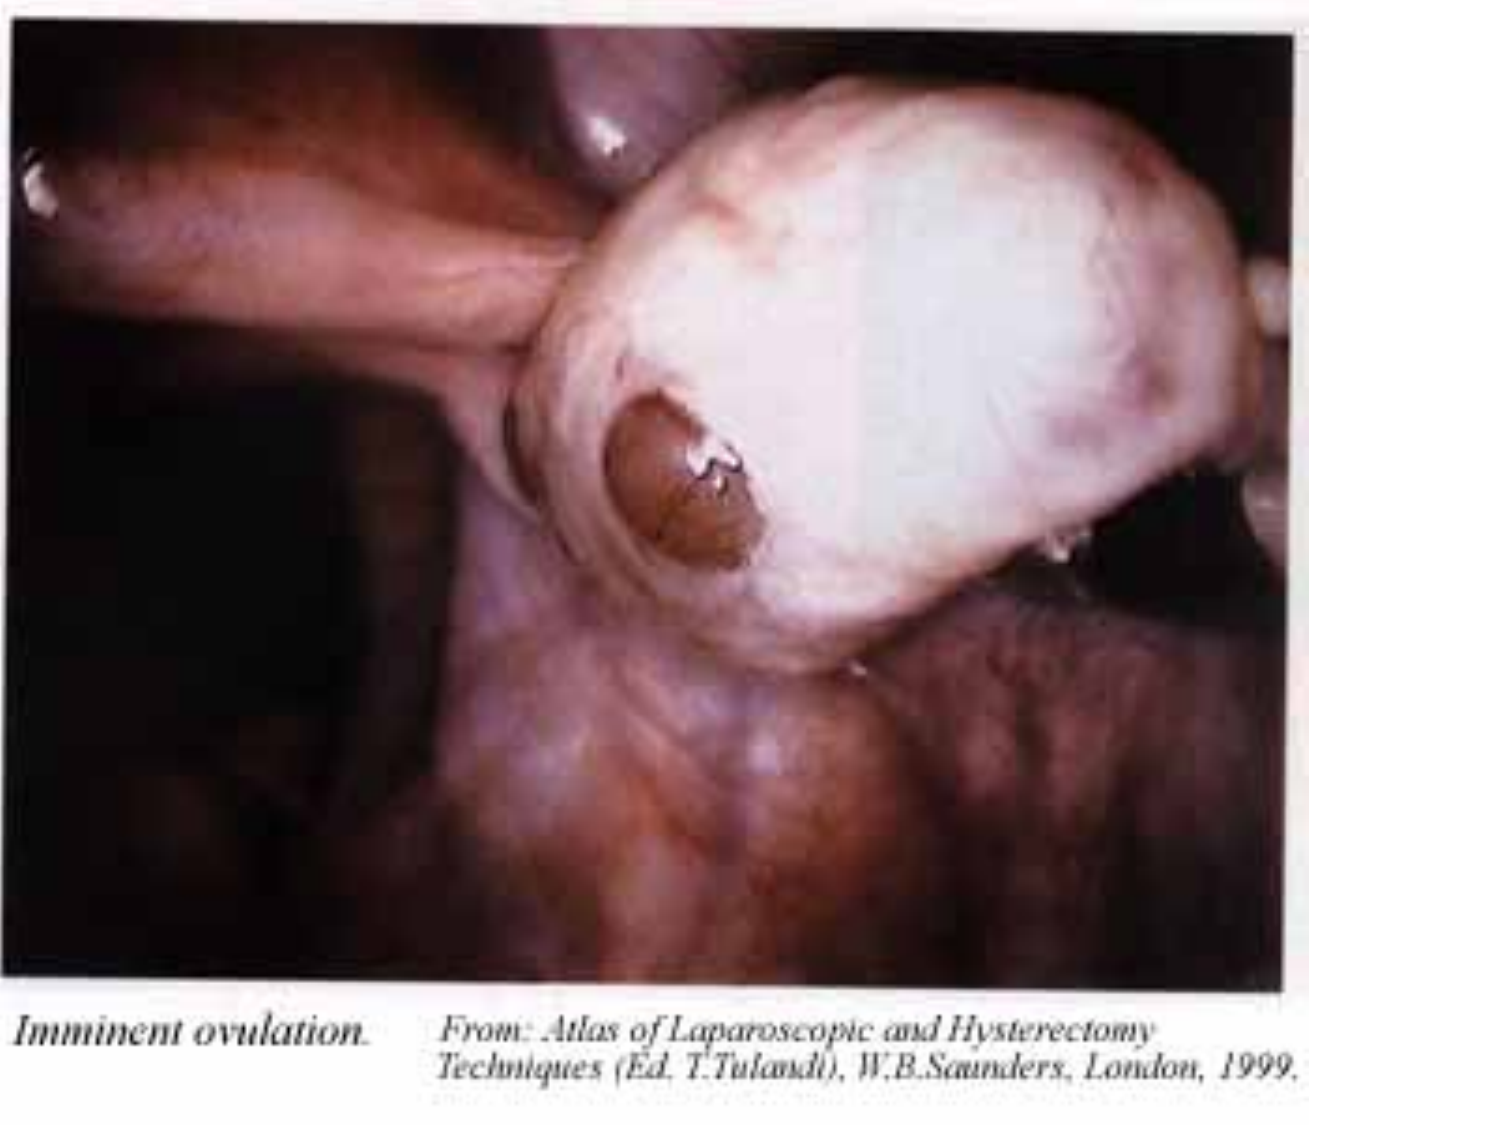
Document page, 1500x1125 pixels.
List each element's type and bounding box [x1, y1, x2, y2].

picture [0, 0, 1309, 1125]
